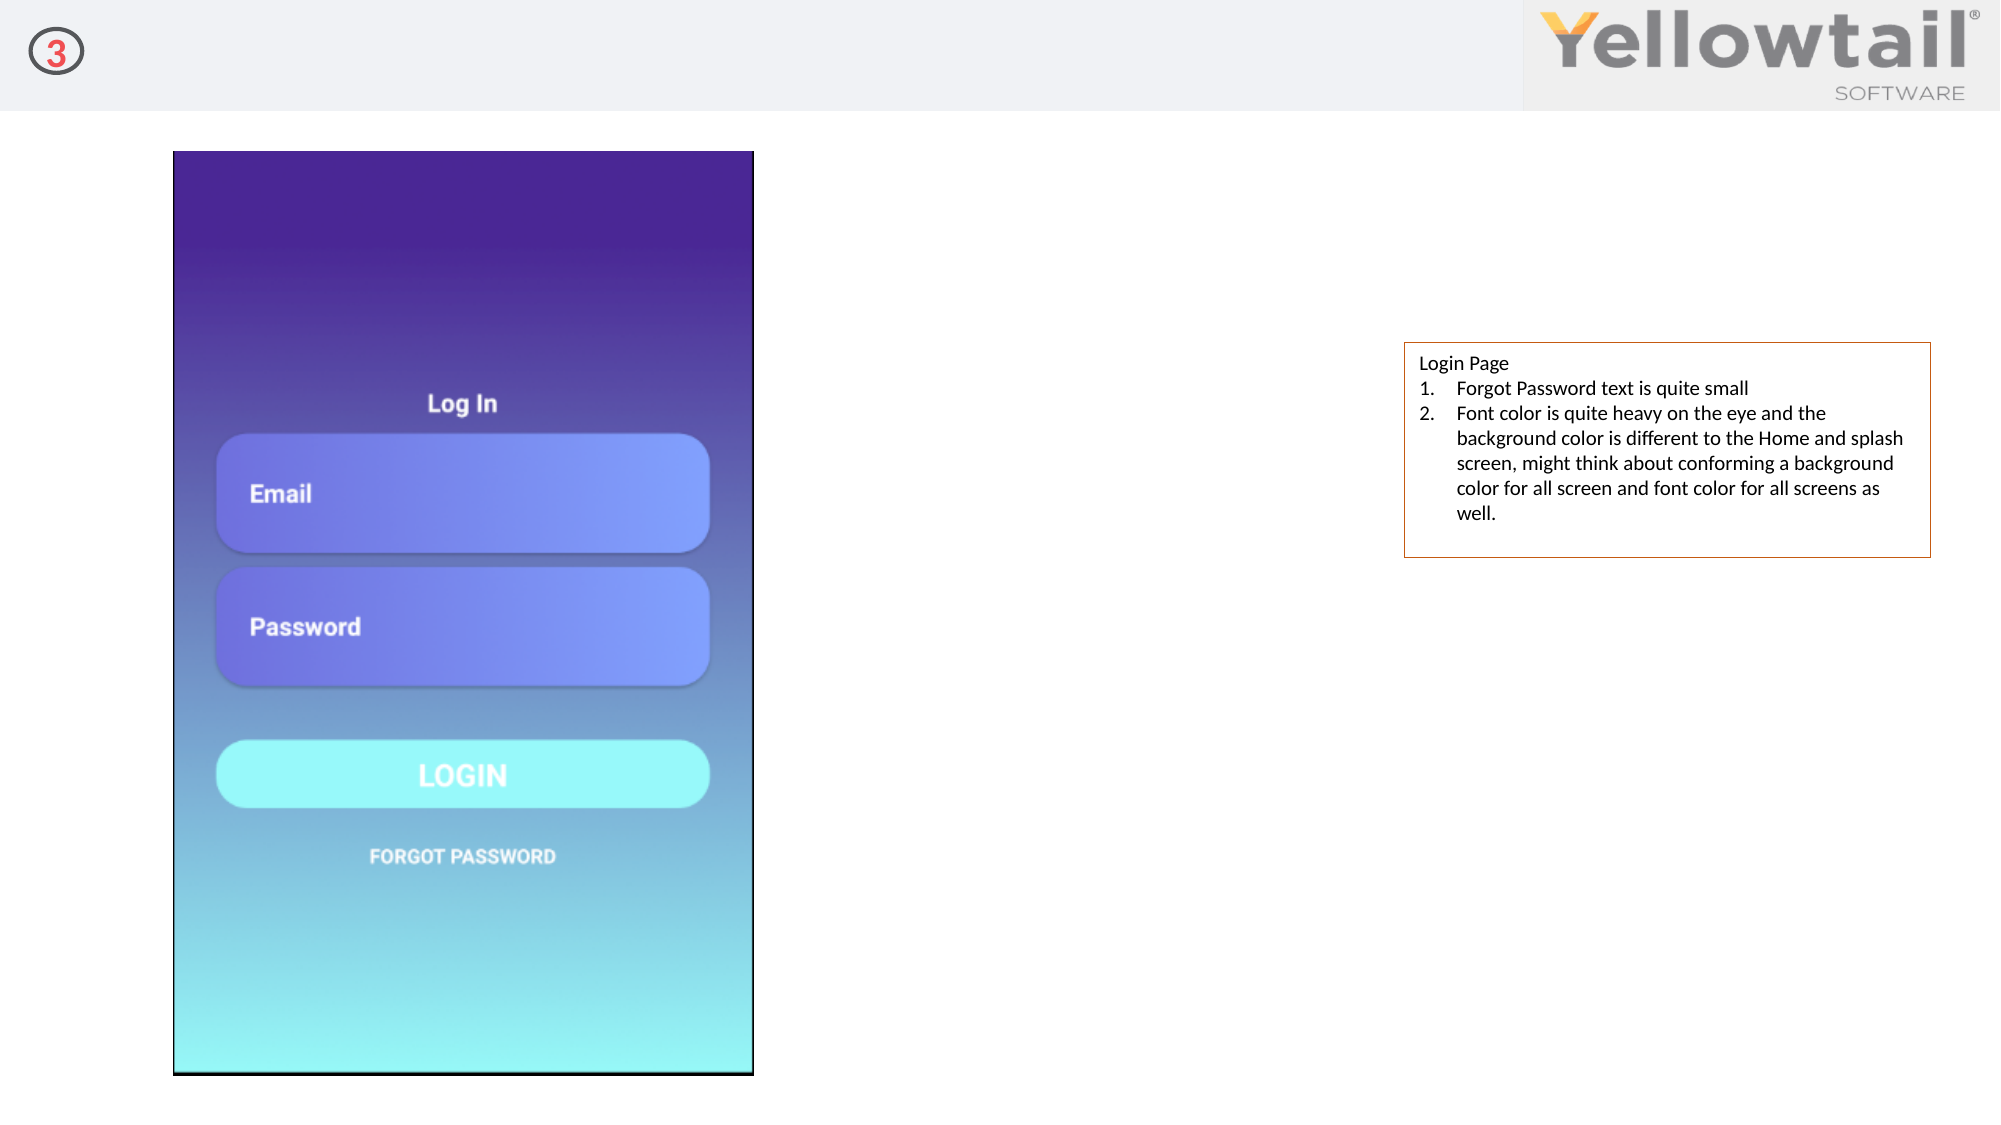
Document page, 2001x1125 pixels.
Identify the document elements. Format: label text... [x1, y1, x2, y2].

text_box Login Page Forgot Password text is quite small Font color is quite heavy on the eye and the background color is different to the Home and splash screen, might think about conforming a background color for all screen and font color for all screens as well. [1404, 342, 1931, 558]
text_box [0, 0, 2000, 111]
picture [173, 151, 754, 1076]
